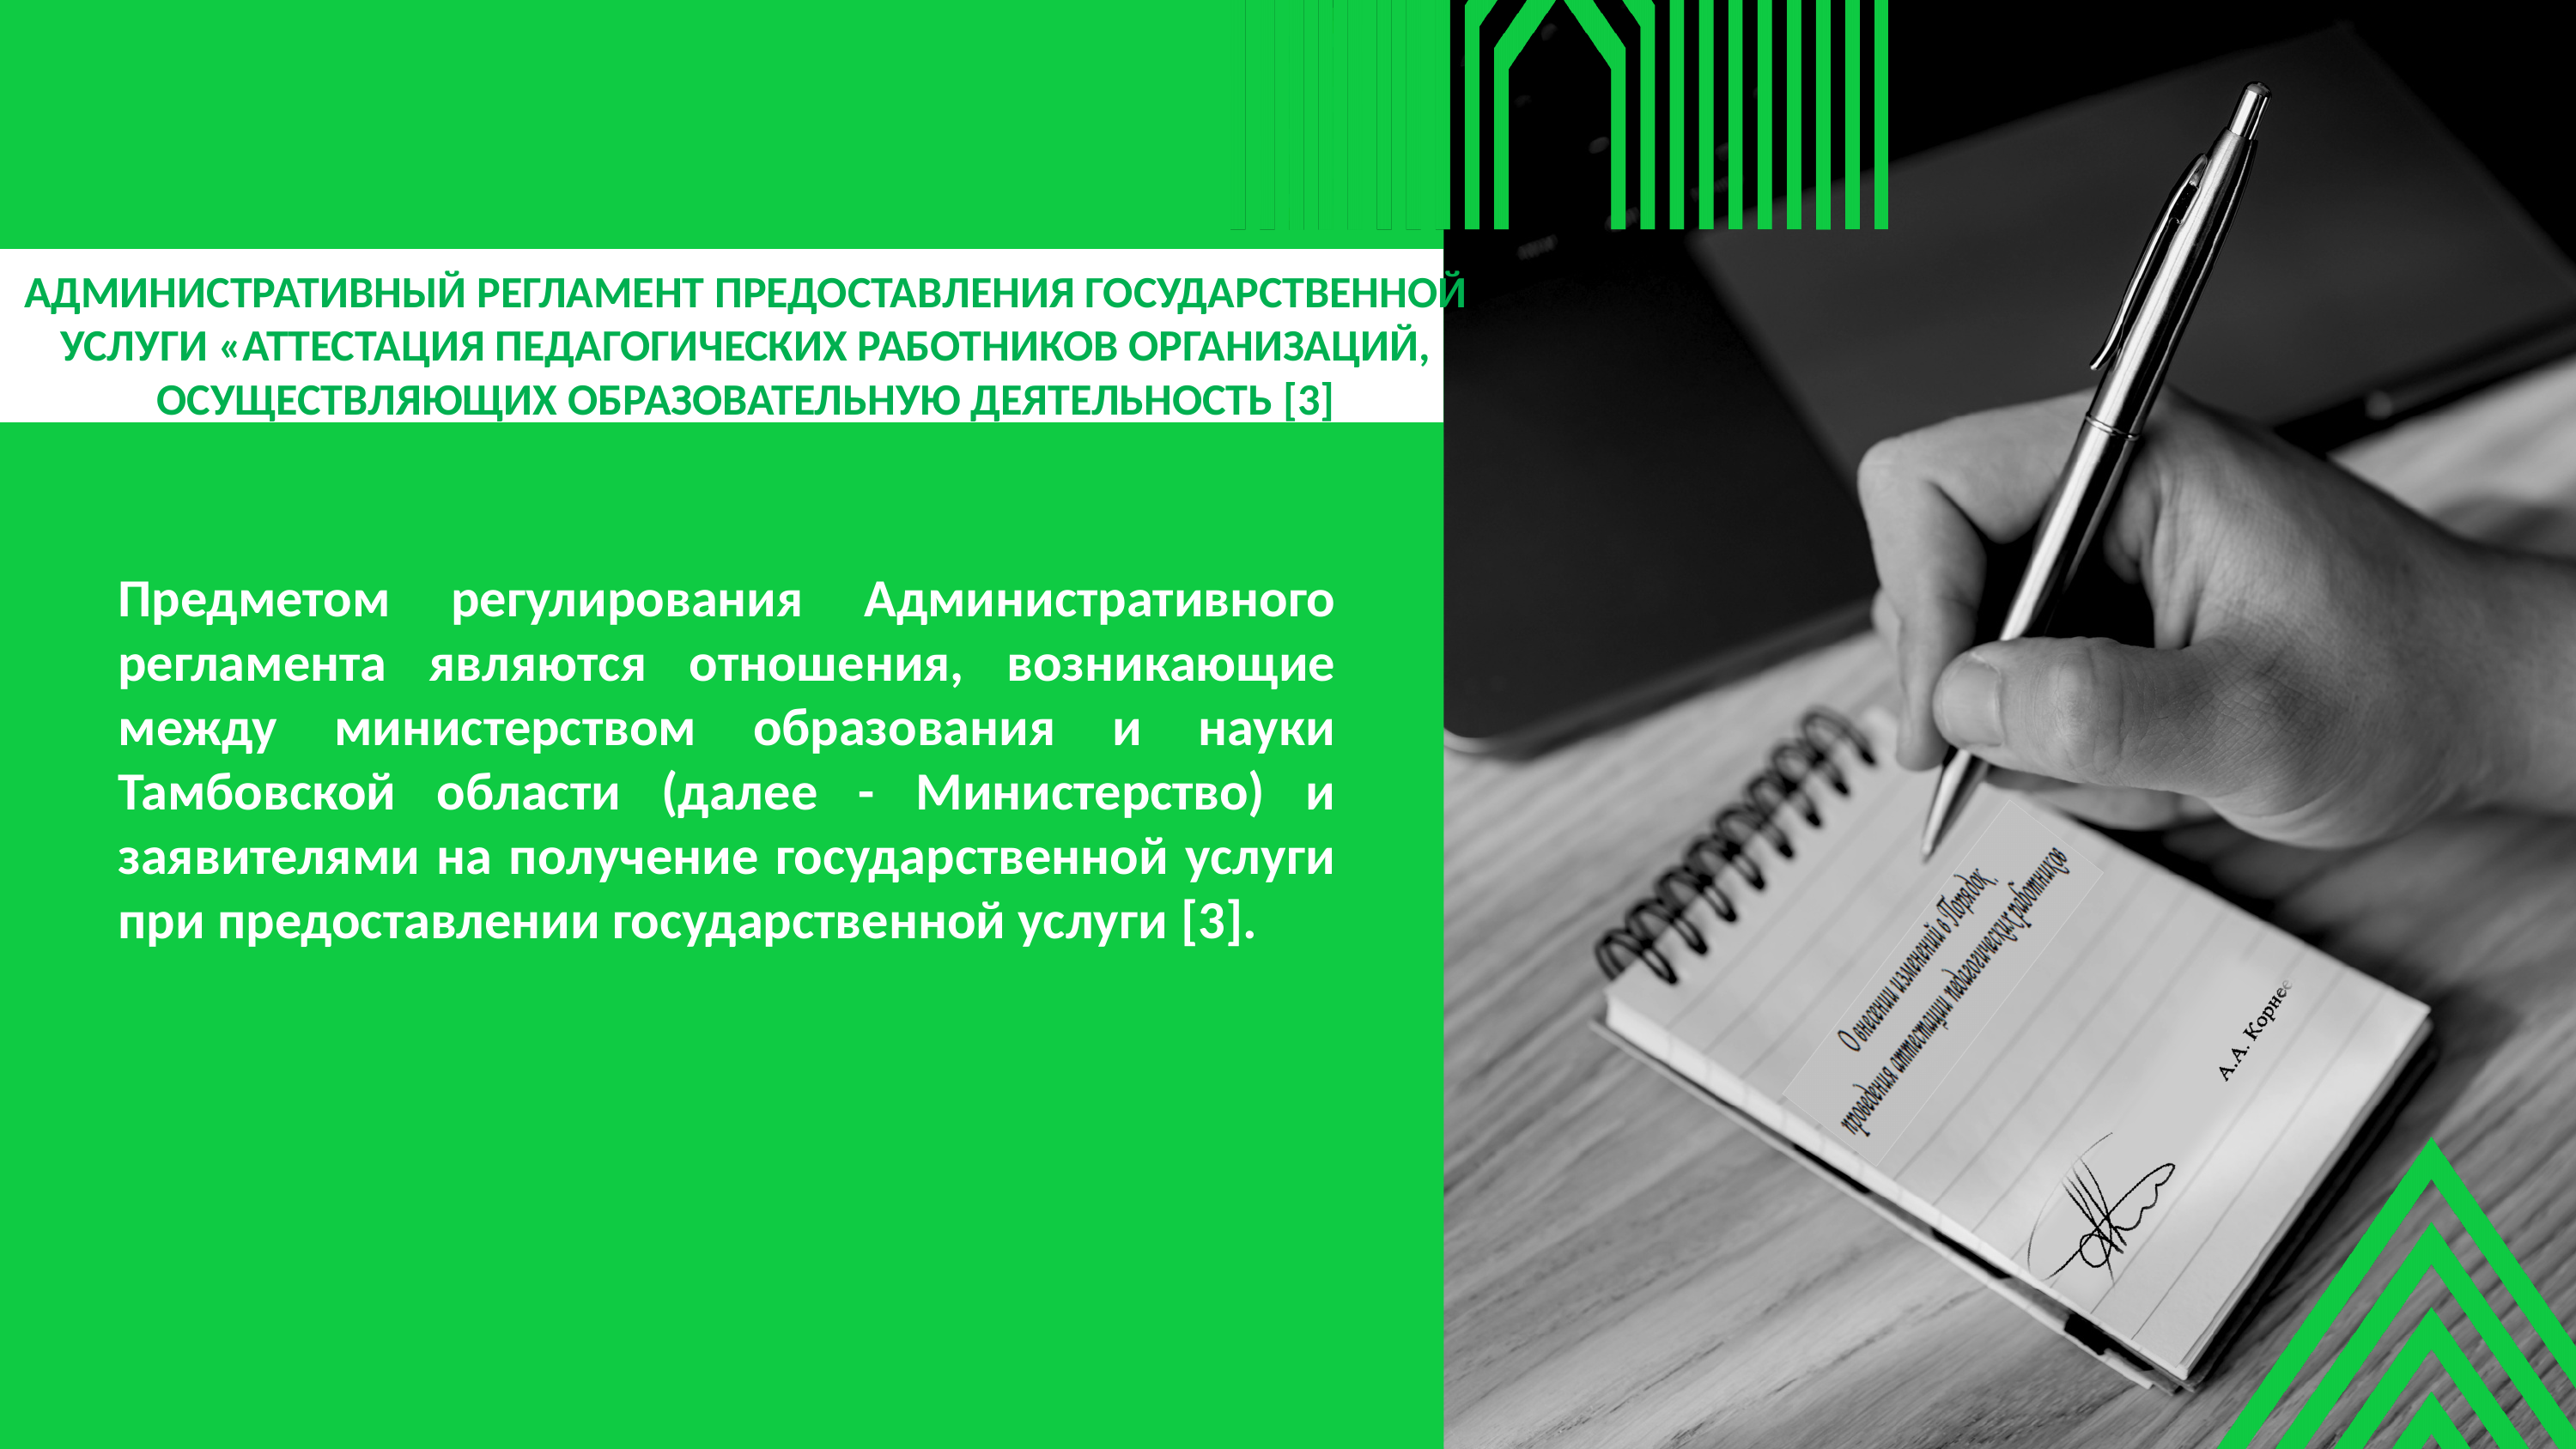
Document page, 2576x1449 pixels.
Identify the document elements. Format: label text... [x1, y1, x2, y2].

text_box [1443, 0, 2576, 1449]
picture [1756, 923, 2129, 1043]
picture [1955, 1064, 2366, 1191]
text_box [0, 248, 1444, 423]
text_box [1230, 0, 1440, 230]
text_box Предметом регулирования Административного регламента являются отношения, возникающие между министерством образования и науки Тамбовской области (далее - Министерство) и заявителями на получение государственной услуги при предоставлении государственной услуги [3]. [118, 563, 1337, 949]
